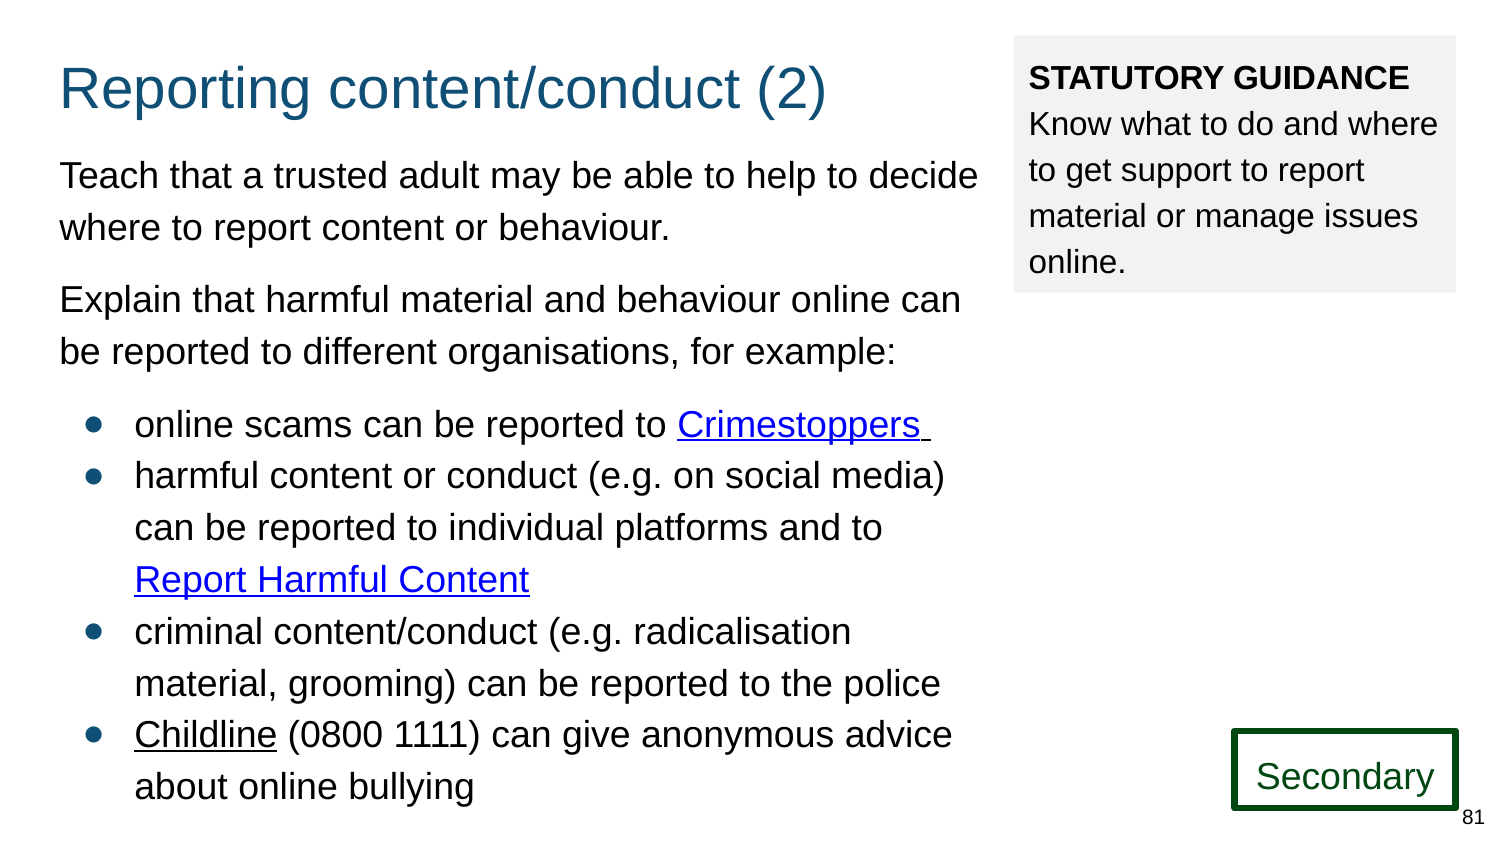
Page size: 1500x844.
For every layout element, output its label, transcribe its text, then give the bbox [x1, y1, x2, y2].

slide_number 81 [1441, 788, 1500, 844]
list Teach that a trusted adult may be able to help to decide where to report content or behaviour. Explain that harmful material and behaviour online can be reported to different organisations, for example: online scams can be reported to Crimestoppers harmful content or conduct (e.g. on social media) can be reported to individual platforms and to Report Harmful Content criminal content/conduct (e.g. radicalisation material, grooming) can be reported to the police Childline (0800 1111) can give anonymous advice about online bullying [44, 129, 1007, 731]
title Reporting content/conduct (2) [44, 35, 1007, 129]
text_box Secondary [1234, 730, 1456, 809]
list STATUTORY GUIDANCE Know what to do and where to get support to report material or manage issues online. [1013, 35, 1456, 293]
